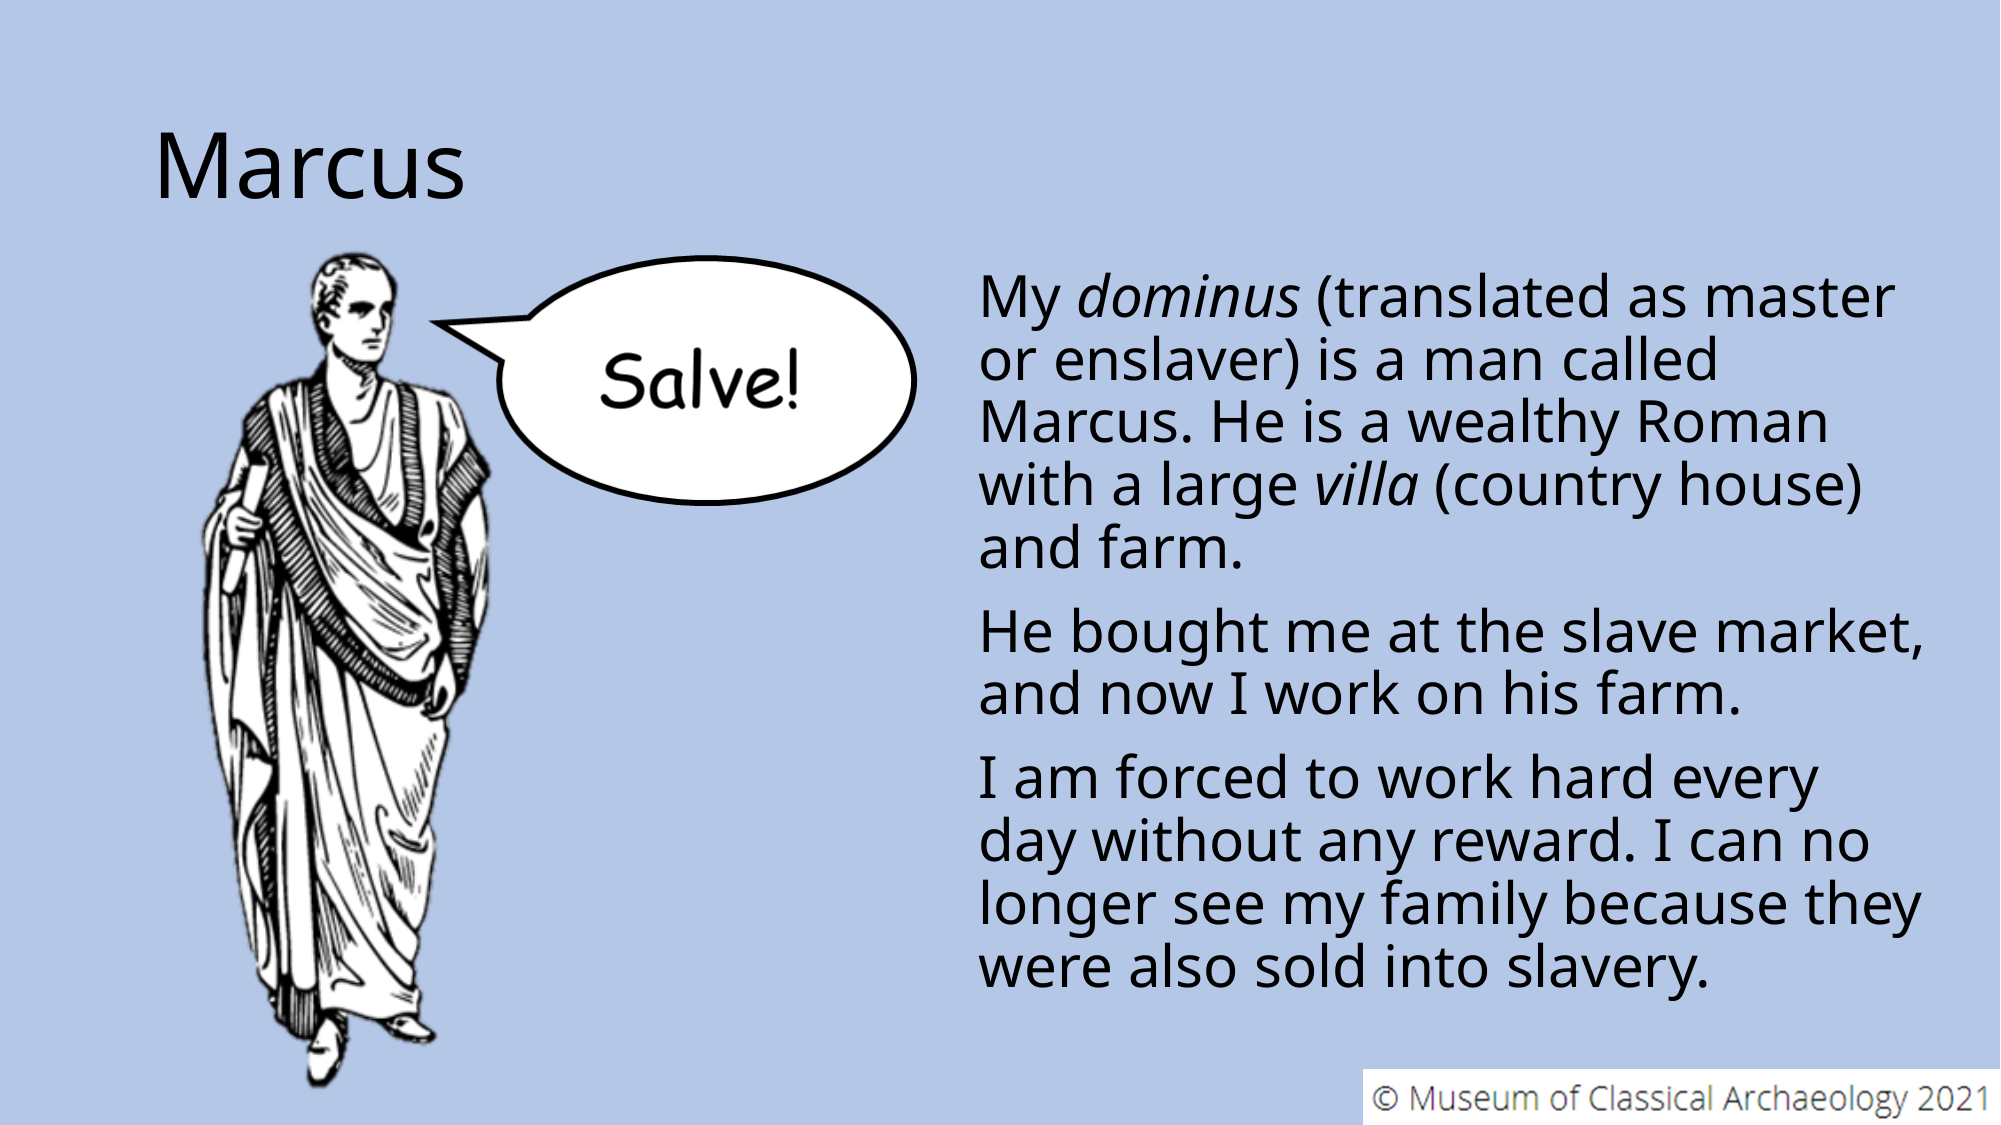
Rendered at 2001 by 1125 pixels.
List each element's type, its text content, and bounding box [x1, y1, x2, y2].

picture [163, 237, 918, 1106]
picture [1363, 1069, 2000, 1125]
title Marcus [137, 59, 1863, 278]
list My dominus (translated as master or enslaver) is a man called Marcus. He is a wealthy Roman with a large villa (country house) and farm. He bought me at the slave market, and now I work on his farm. I am forced to work hard every day without any reward. I can no longer see my family because they were also sold into slavery. [963, 259, 1942, 1066]
